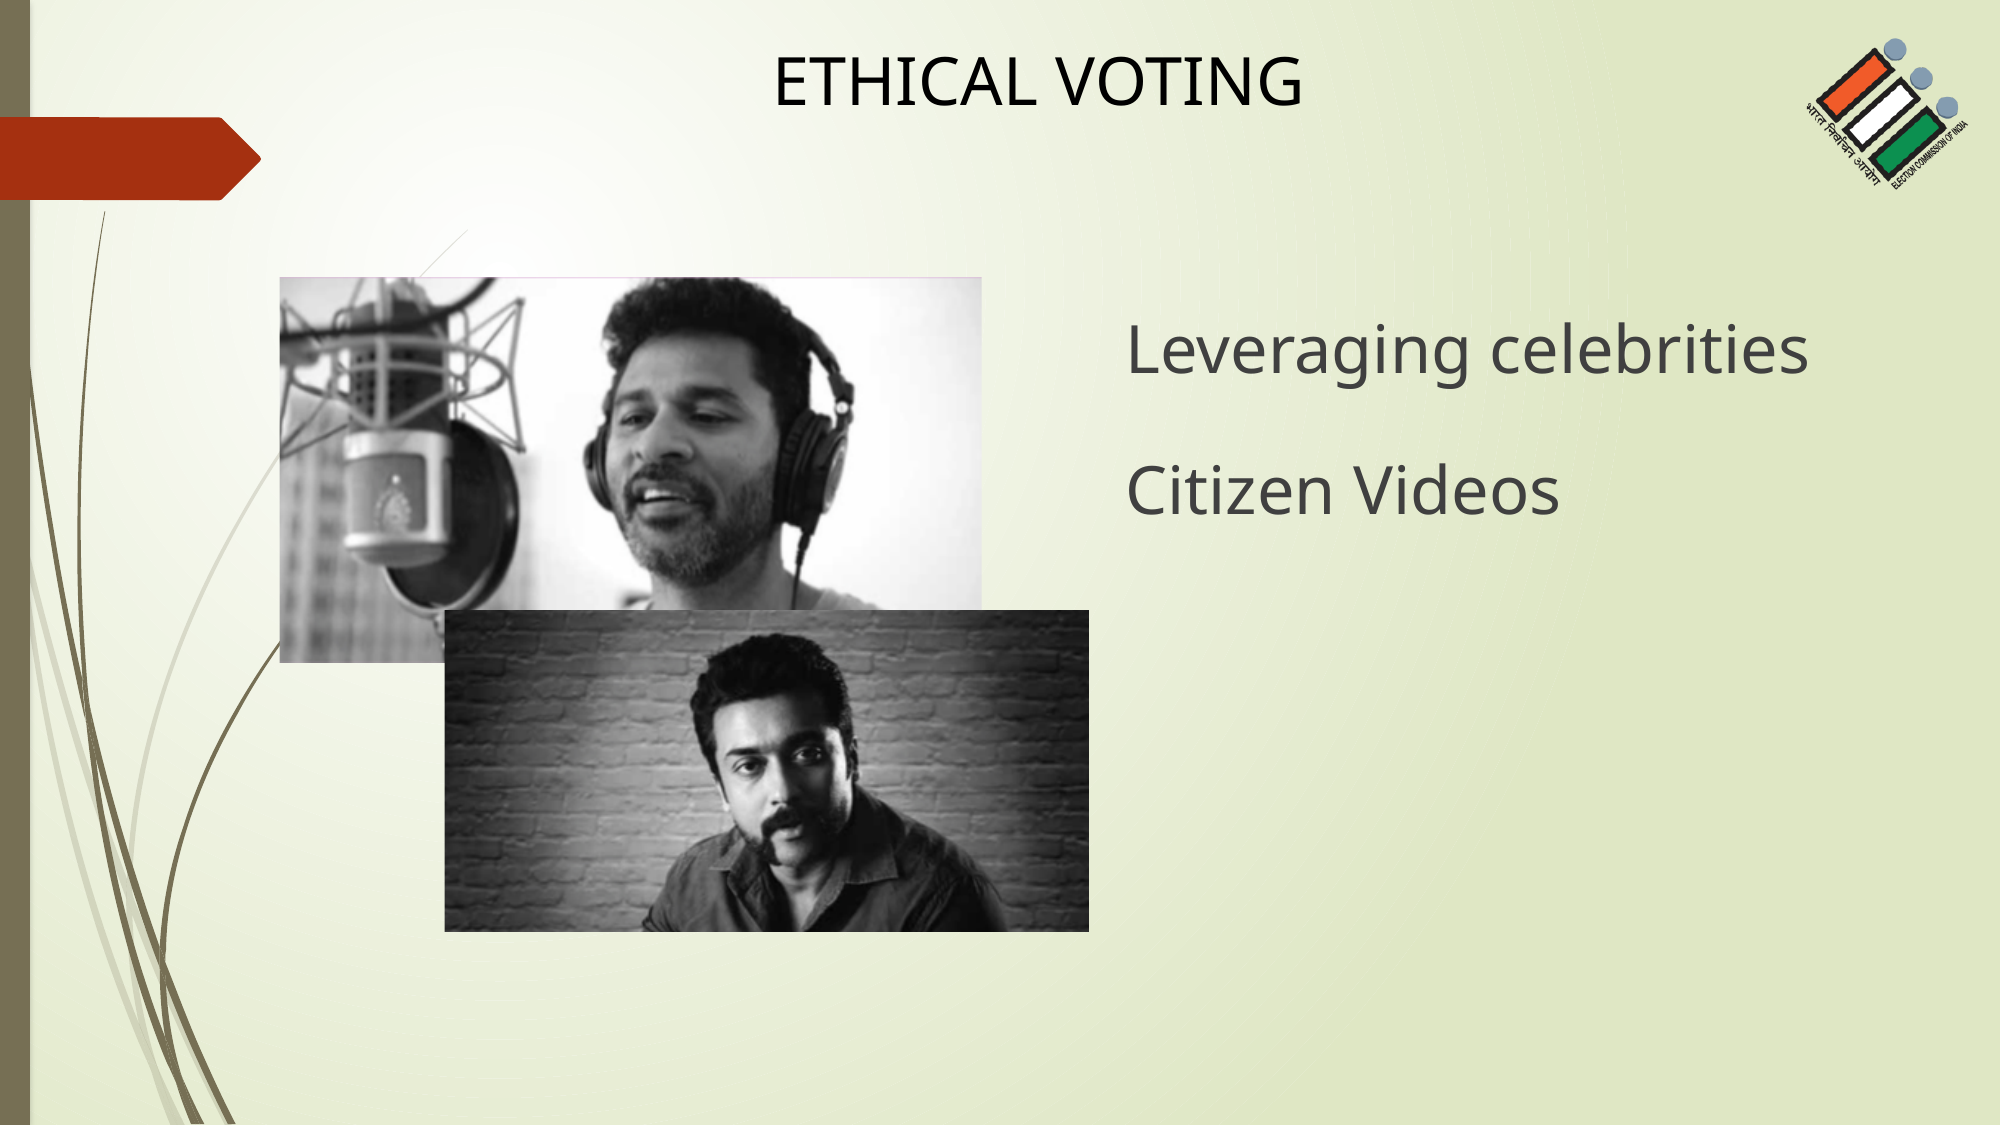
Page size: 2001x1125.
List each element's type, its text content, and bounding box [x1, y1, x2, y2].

text_box ETHICAL VOTING [766, 33, 1561, 139]
text_box Leveraging celebrities Citizen Videos [1110, 194, 1961, 908]
picture [279, 277, 1090, 933]
picture [1774, 6, 2000, 233]
